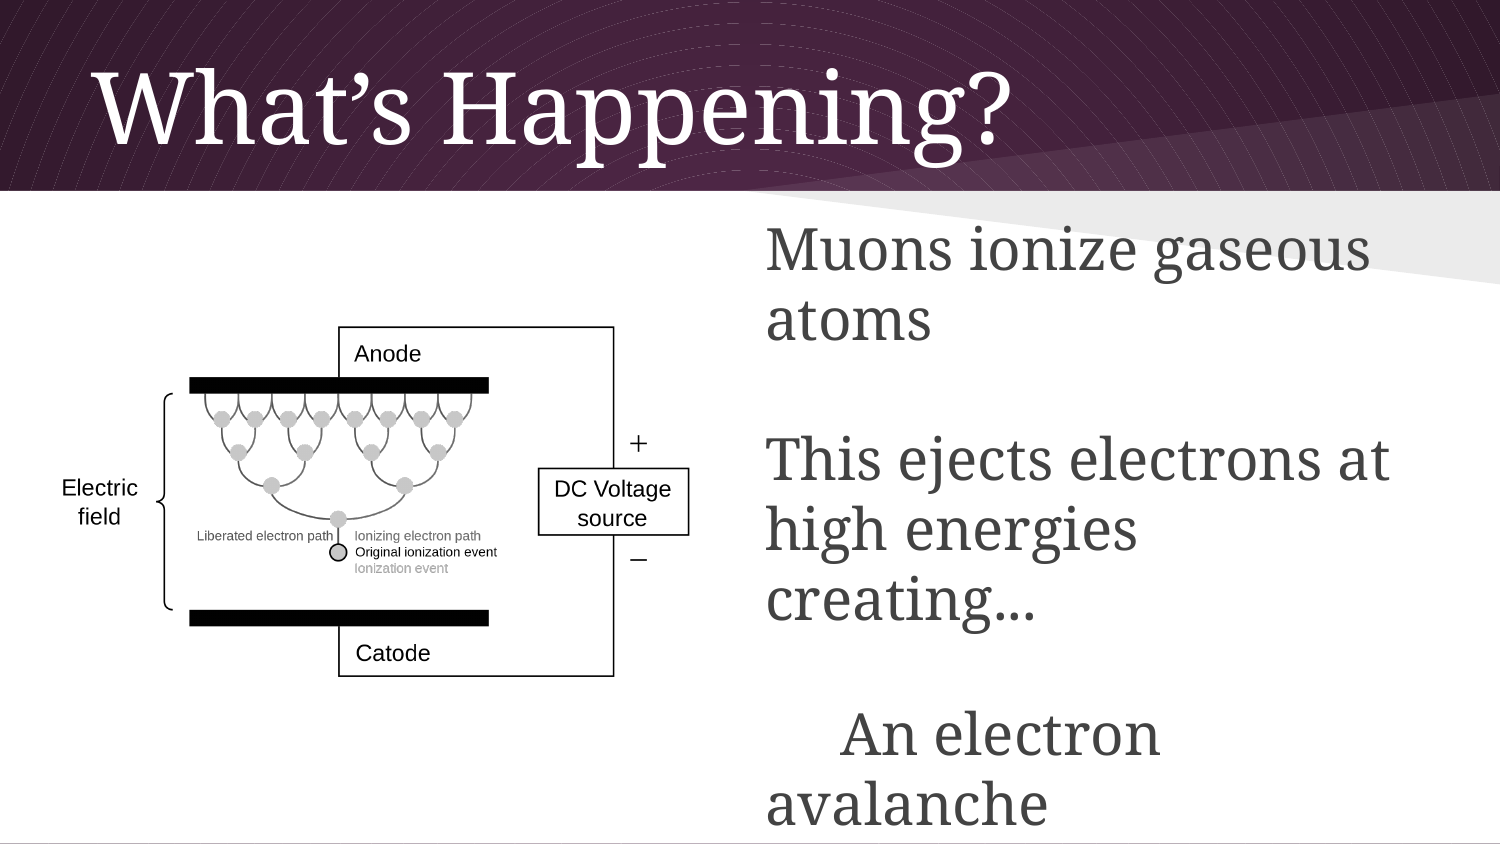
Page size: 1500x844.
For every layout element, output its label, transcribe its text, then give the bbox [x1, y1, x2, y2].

title What’s Happening? [75, 33, 1425, 175]
list Muons ionize gaseous atoms This ejects electrons at high energies creating... [750, 196, 1425, 681]
text_box An electron avalanche [749, 681, 1425, 812]
picture [62, 322, 692, 683]
